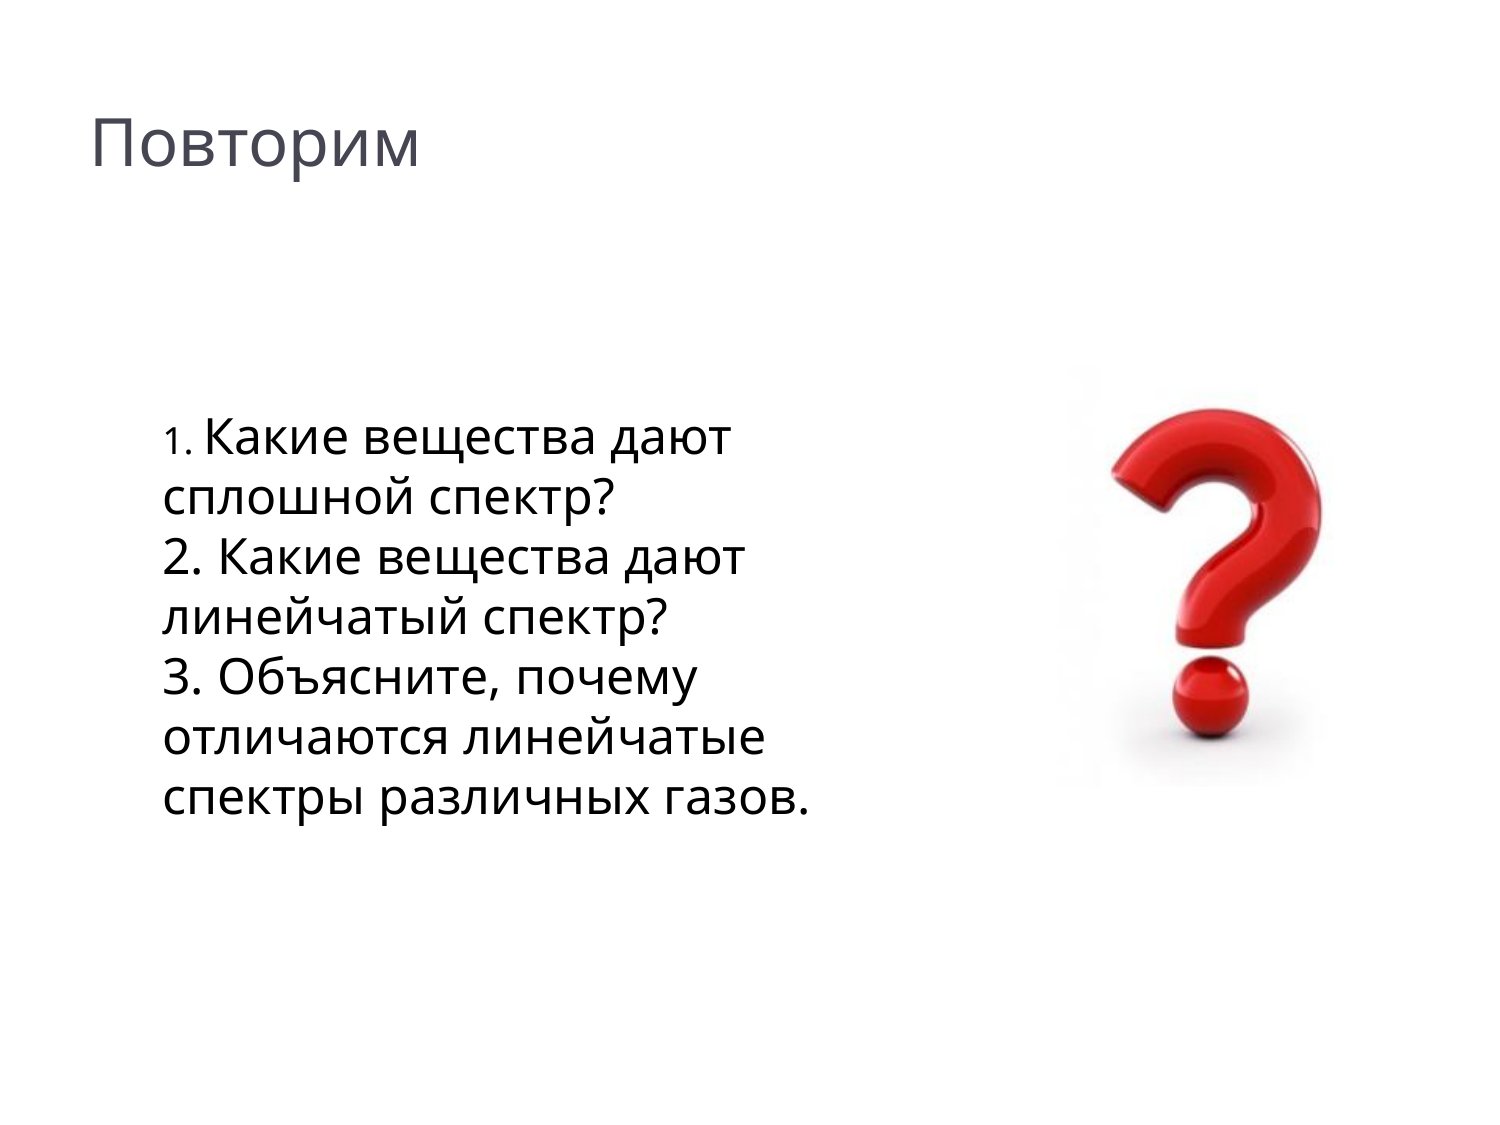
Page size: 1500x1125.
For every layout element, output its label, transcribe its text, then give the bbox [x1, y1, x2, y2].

text_box 1. Какие вещества дают сплошной спектр? 2. Какие вещества дают линейчатый спектр? 3. Объясните, почему отличаются линейчатые спектры различных газов. [147, 397, 898, 832]
picture [1056, 364, 1365, 788]
title Повторим [75, 37, 1425, 188]
